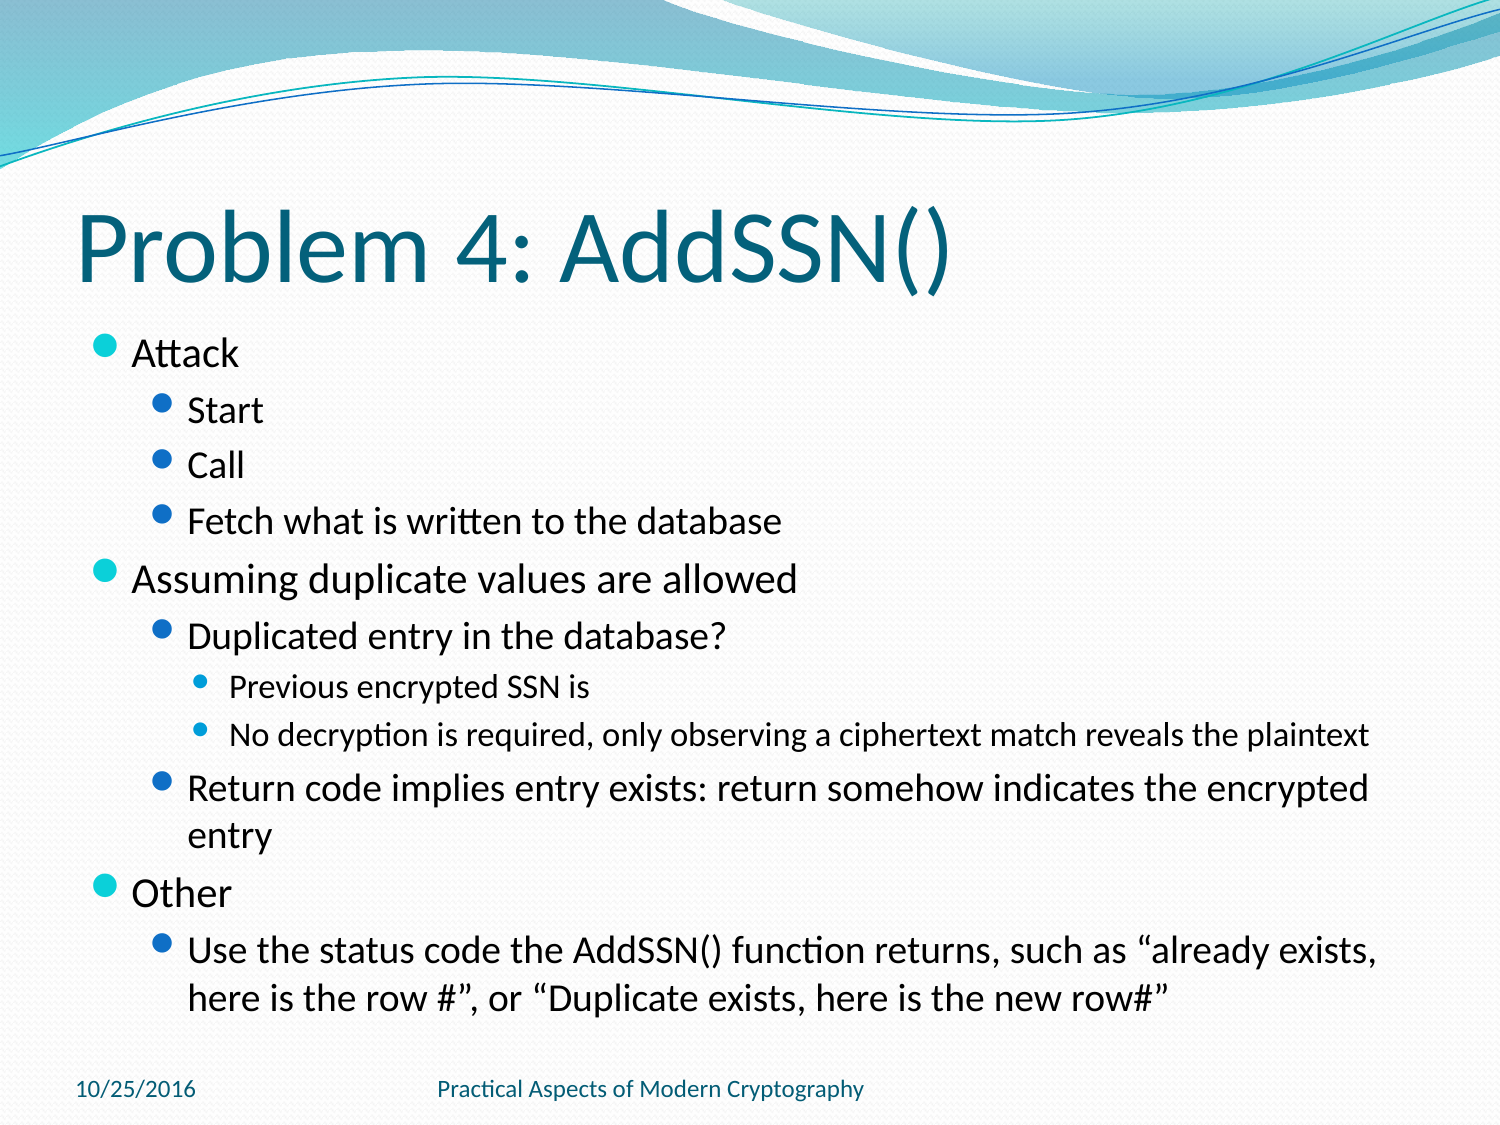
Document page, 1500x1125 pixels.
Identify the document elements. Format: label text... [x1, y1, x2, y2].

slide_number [75, 1042, 425, 1103]
footer Practical Aspects of Modern Cryptography [437, 1042, 988, 1103]
title Problem 4: AddSSN() [75, 115, 1425, 303]
